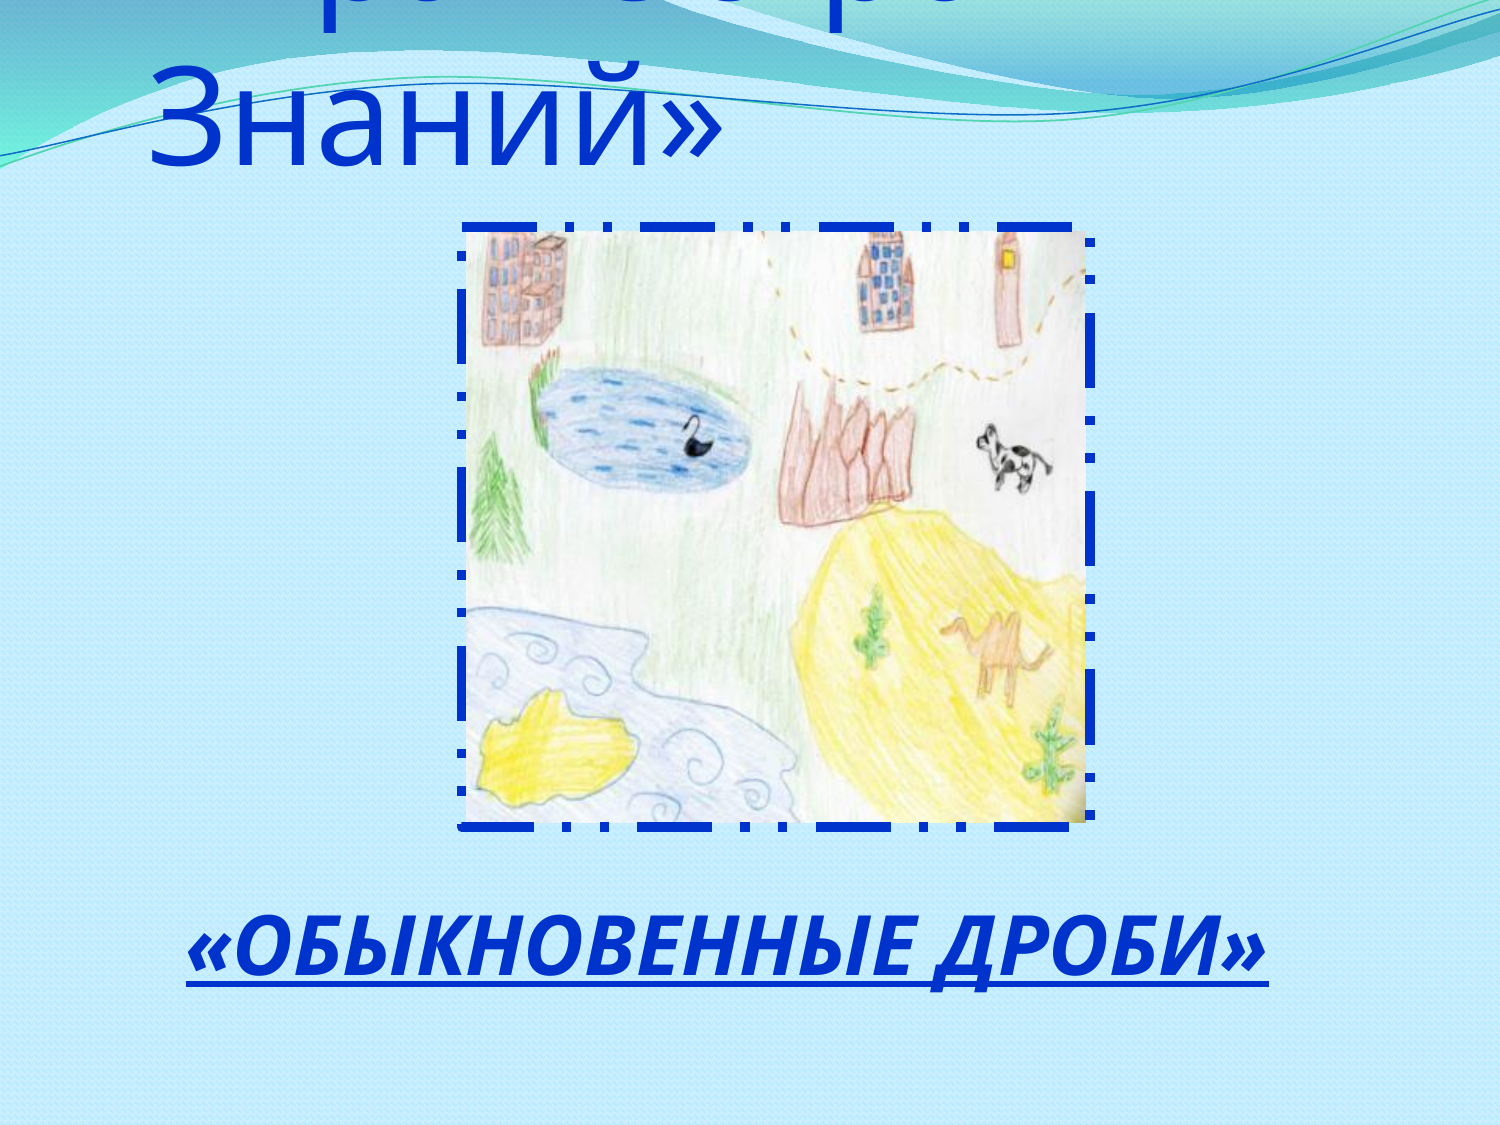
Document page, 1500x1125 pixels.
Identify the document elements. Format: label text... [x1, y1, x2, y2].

list «ОБЫКНОВЕННЫЕ ДРОБИ» [171, 884, 1424, 1125]
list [466, 231, 1086, 823]
title Игра «Остров Знаний» [147, 42, 1395, 193]
